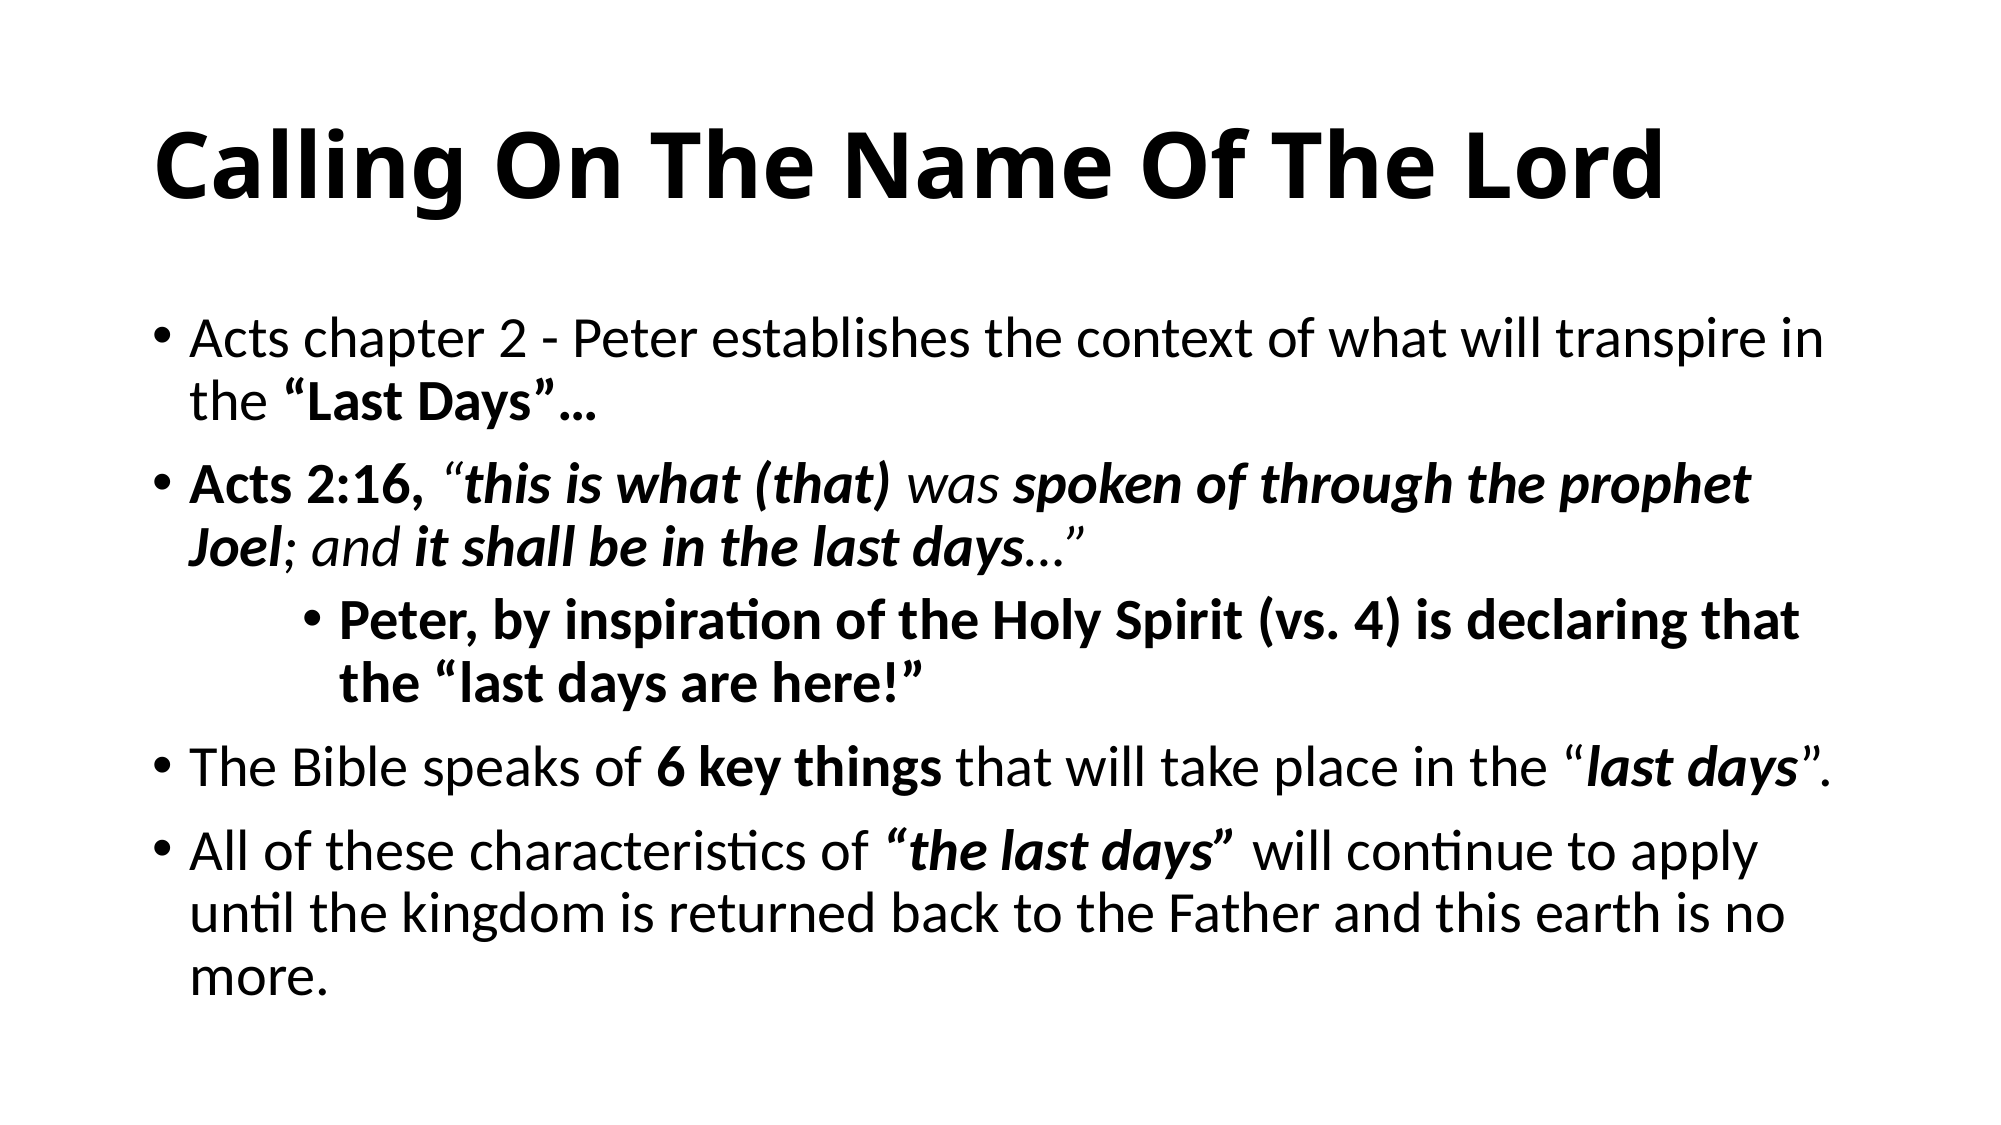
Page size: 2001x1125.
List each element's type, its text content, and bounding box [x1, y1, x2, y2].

title Calling On The Name Of The Lord [137, 59, 1863, 278]
list Acts chapter 2 - Peter establishes the context of what will transpire in the “Last Days”… Acts 2:16, “this is what (that) was spoken of through the prophet Joel; and it shall be in the last days…” Peter, by inspiration of the Holy Spirit (vs. 4) is declaring that the “last days are here!” The Bible speaks of 6 key things that will take place in the “last days”. All of these characteristics of “the last days” will continue to apply until the kingdom is returned back to the Father and this earth is no more. [137, 299, 1863, 1066]
